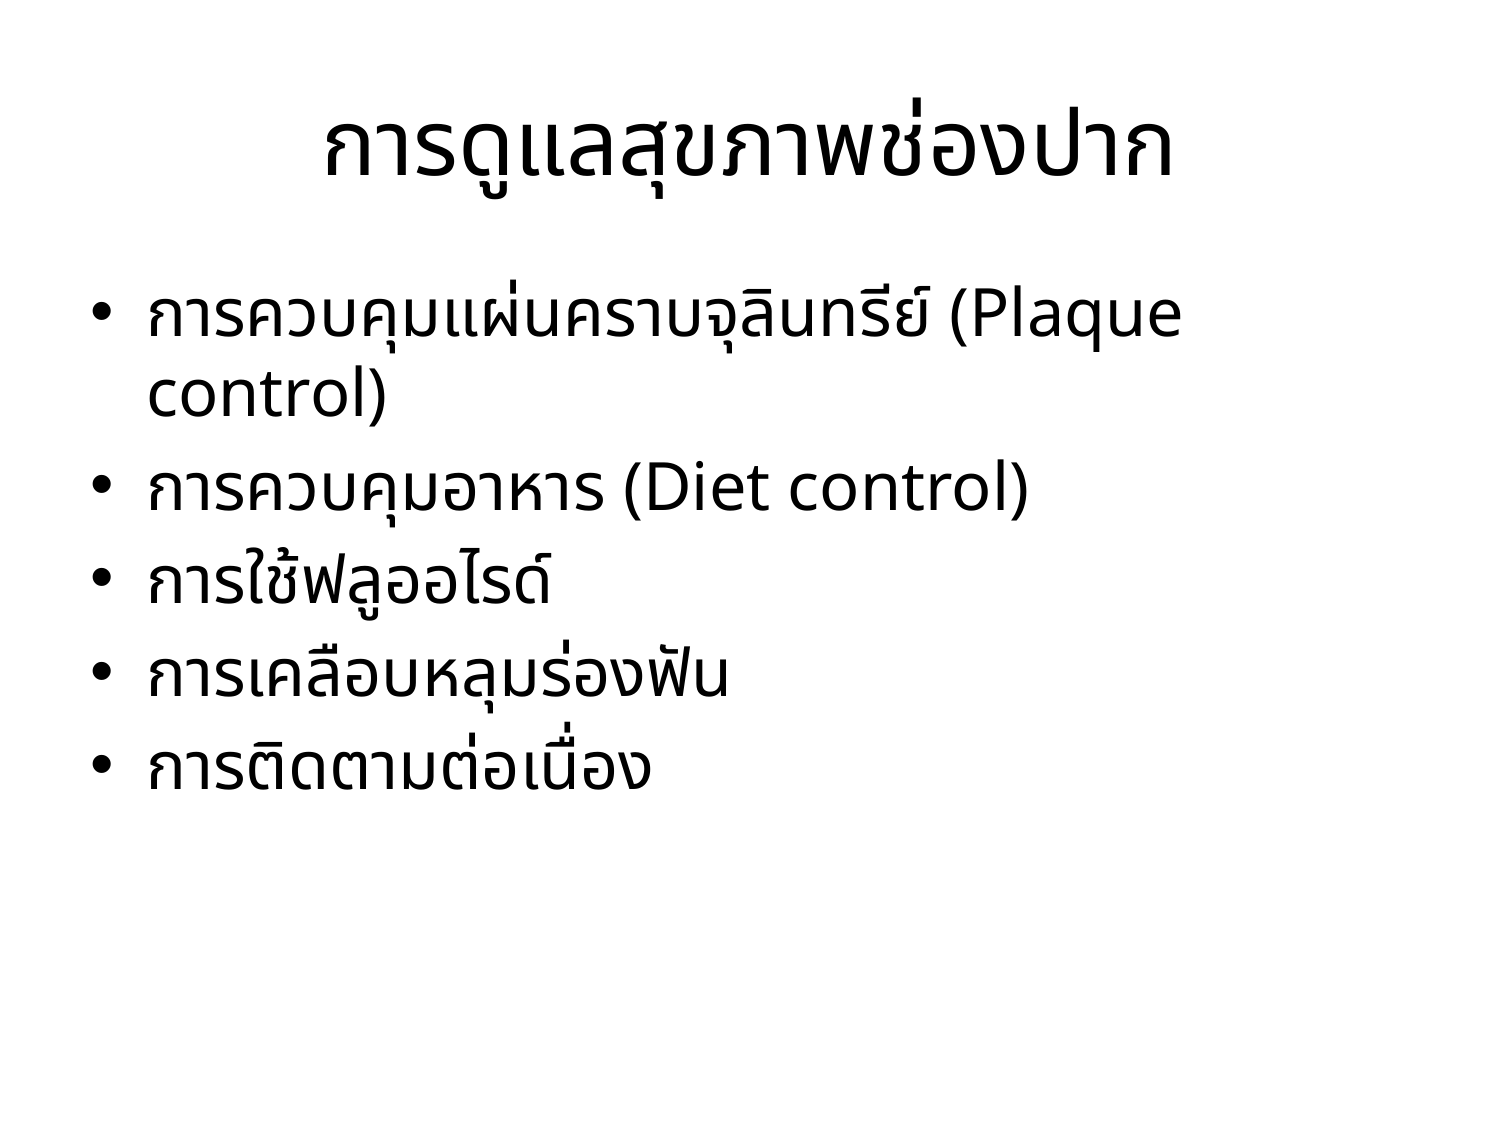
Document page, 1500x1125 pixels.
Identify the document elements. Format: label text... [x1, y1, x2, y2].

list การควบคุมแผ่นคราบจุลินทรีย์ (Plaque control) การควบคุมอาหาร (Diet control) การใช้ฟลูออไรด์ การเคลือบหลุมร่องฟัน การติดตามต่อเนื่อง [75, 262, 1425, 1005]
title การดูแลสุขภาพช่องปาก [75, 45, 1425, 233]
